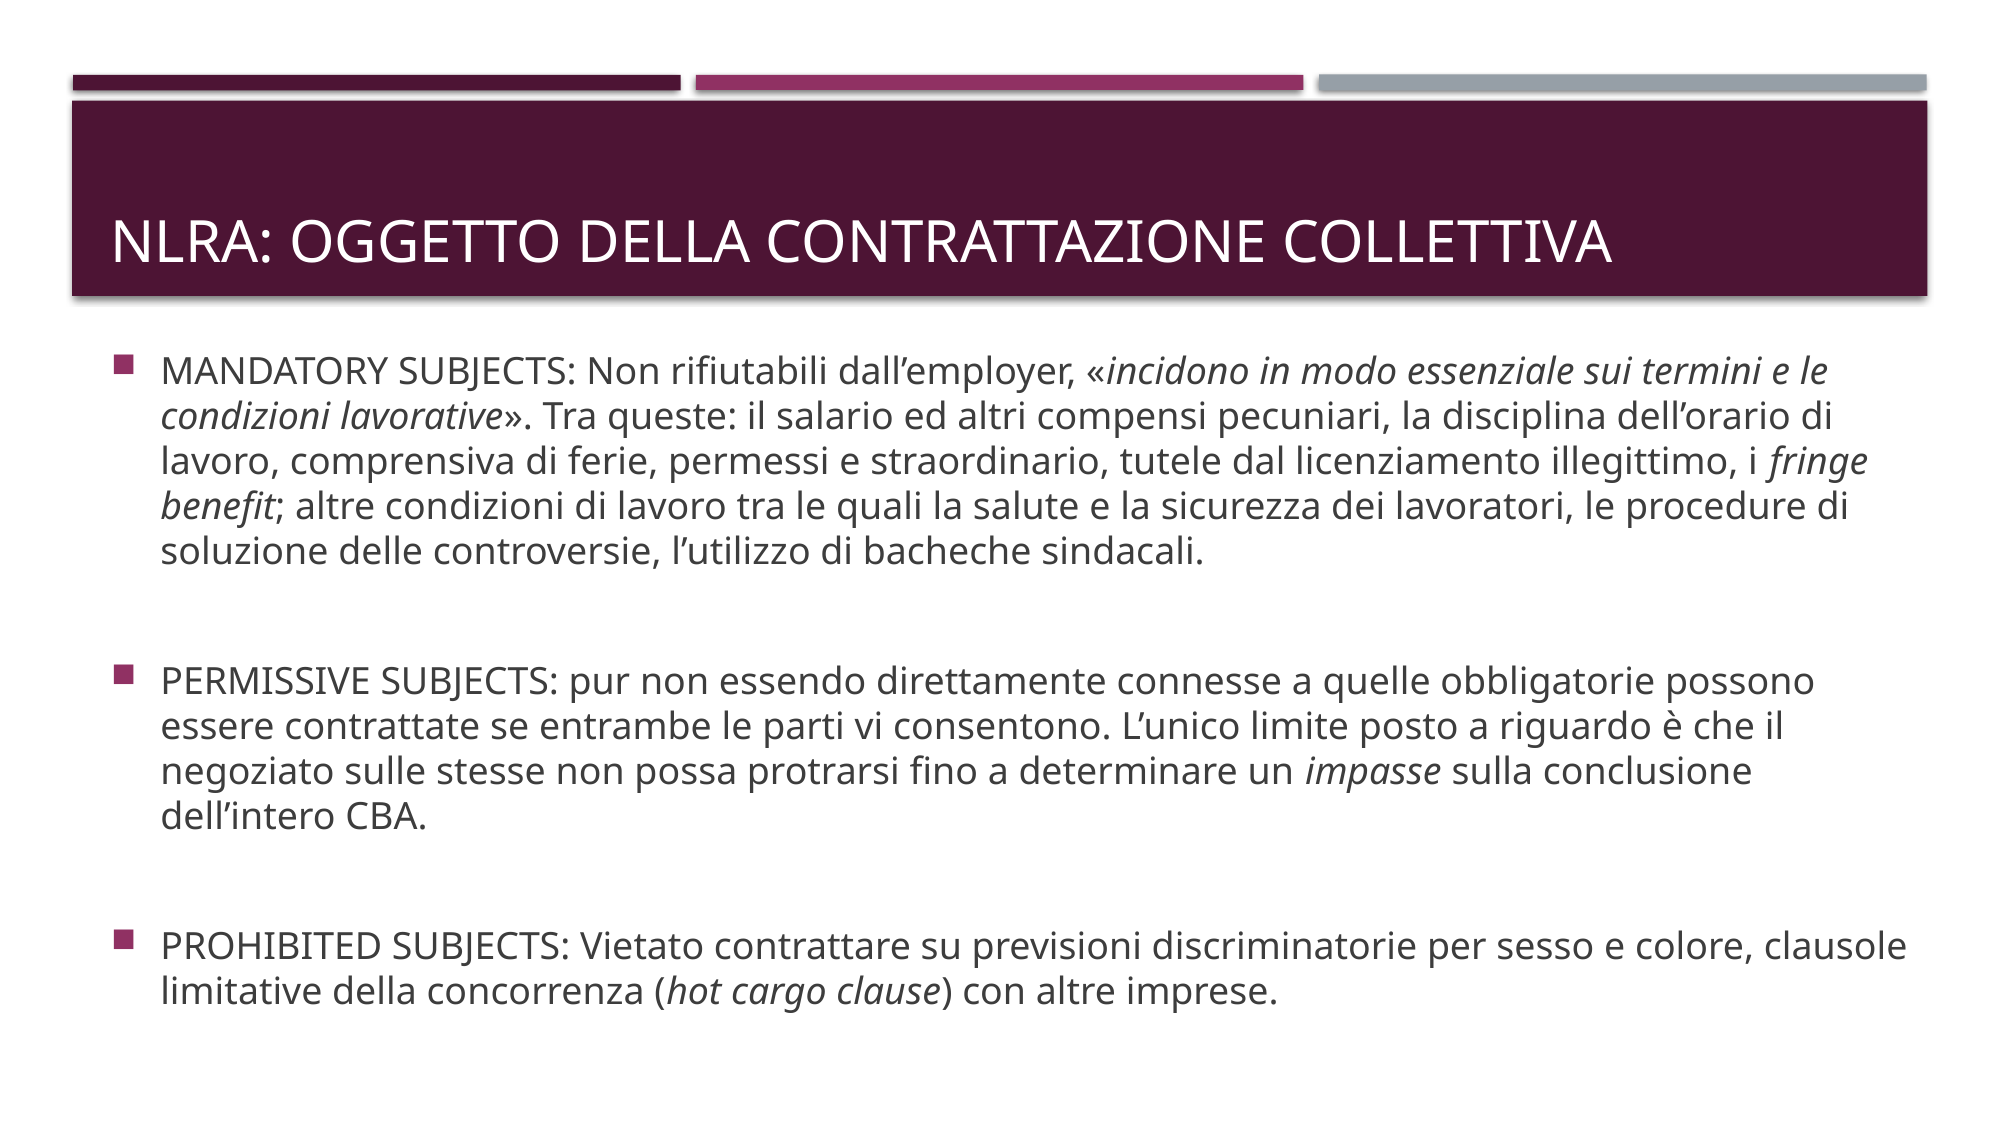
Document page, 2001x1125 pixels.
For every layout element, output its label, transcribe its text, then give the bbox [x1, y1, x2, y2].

list MANDATORY SUBJECTS: Non rifiutabili dall’employer, «incidono in modo essenziale sui termini e le condizioni lavorative». Tra queste: il salario ed altri compensi pecuniari, la disciplina dell’orario di lavoro, comprensiva di ferie, permessi e straordinario, tutele dal licenziamento illegittimo, i fringe benefit; altre condizioni di lavoro tra le quali la salute e la sicurezza dei lavoratori, le procedure di soluzione delle controversie, l’utilizzo di bacheche sindacali. PERMISSIVE SUBJECTS: pur non essendo direttamente connesse a quelle obbligatorie possono essere contrattate se entrambe le parti vi consentono. L’unico limite posto a riguardo è che il negoziato sulle stesse non possa protrarsi fino a determinare un impasse sulla conclusione dell’intero CBA. PROHIBITED SUBJECTS: Vietato contrattare su previsioni discriminatorie per sesso e colore, clausole limitative della concorrenza (hot cargo clause) con altre imprese. [95, 357, 1933, 1001]
title Nlra: oggetto della contrattazione collettiva [95, 115, 1905, 282]
